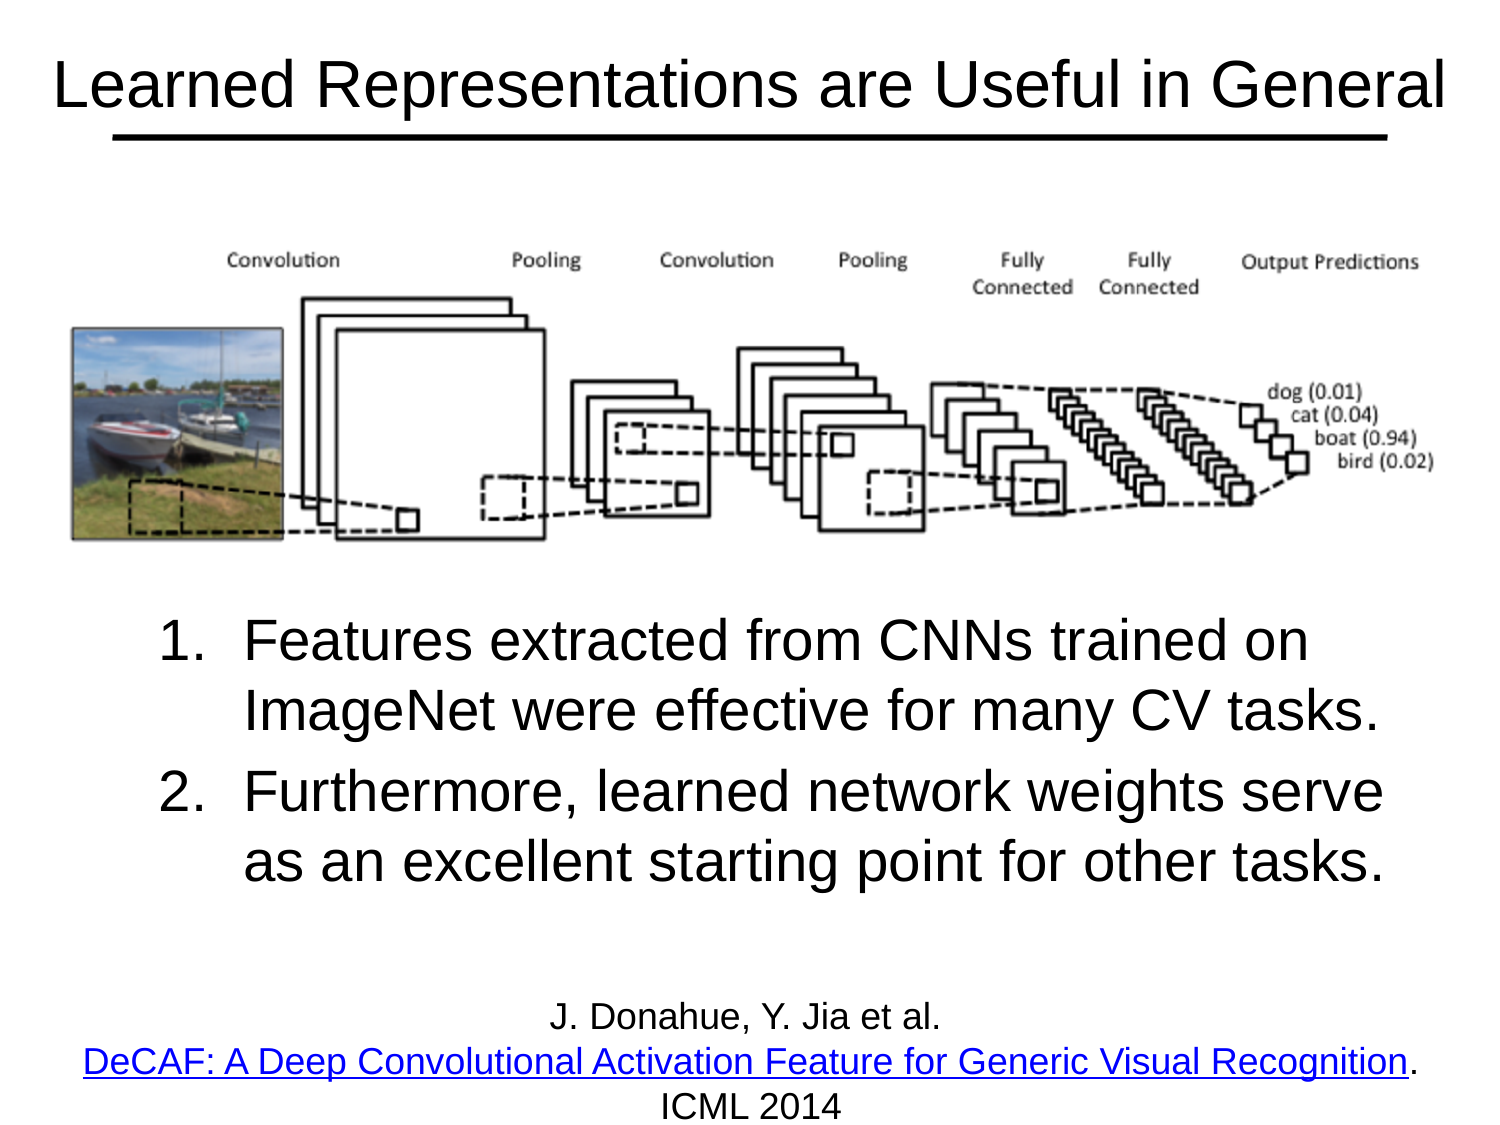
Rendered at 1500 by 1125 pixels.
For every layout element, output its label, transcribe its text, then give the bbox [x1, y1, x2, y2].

list Features extracted from CNNs trained on ImageNet were effective for many CV tasks. Furthermore, learned network weights serve as an excellent starting point for other tasks. [143, 618, 1419, 980]
picture [0, 199, 1500, 609]
title Learned Representations are Useful in General [37, 12, 1500, 151]
text_box J. Donahue, Y. Jia et al. DeCAF: A Deep Convolutional Activation Feature for Generic Visual Recognition. ICML 2014 [37, 980, 1465, 1125]
